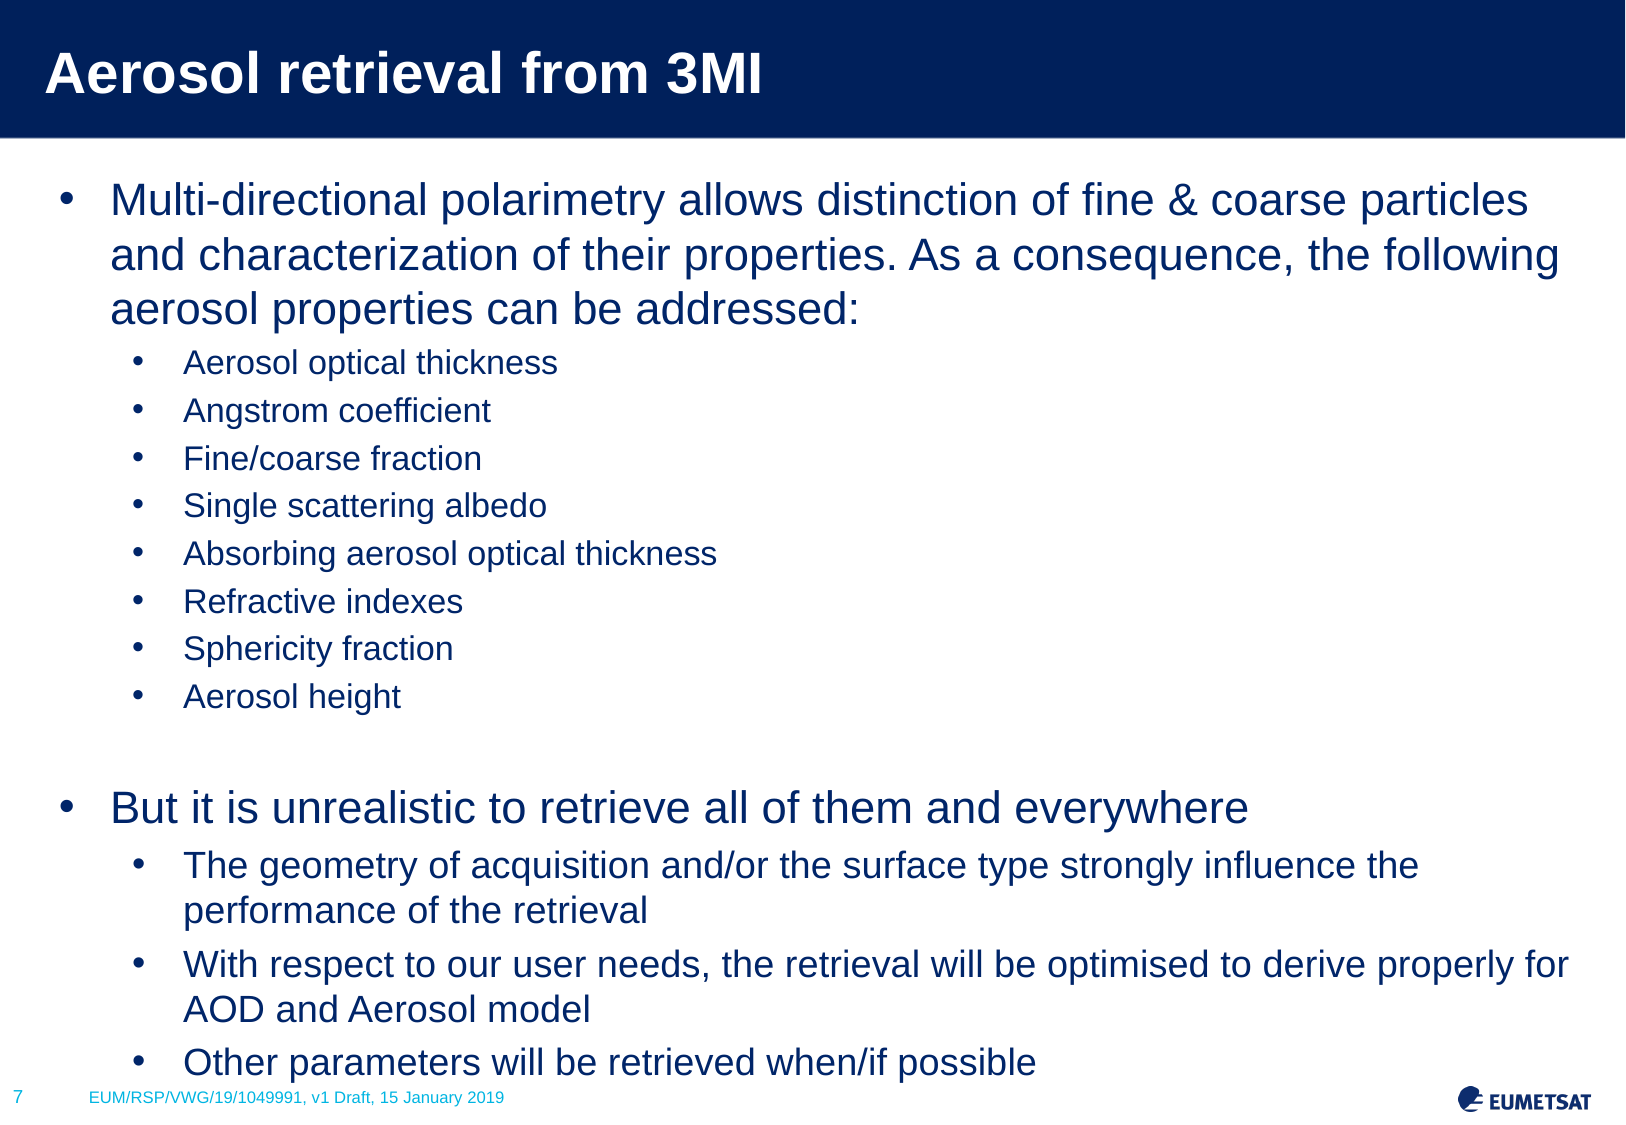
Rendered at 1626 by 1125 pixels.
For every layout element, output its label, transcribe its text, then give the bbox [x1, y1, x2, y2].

title Aerosol retrieval from 3MI [0, 0, 1514, 141]
picture [0, 0, 1626, 1125]
list Multi-directional polarimetry allows distinction of fine & coarse particles and characterization of their properties. As a consequence, the following aerosol properties can be addressed: Aerosol optical thickness Angstrom coefficient Fine/coarse fraction Single scattering albedo Absorbing aerosol optical thickness Refractive indexes Sphericity fraction Aerosol height But it is unrealistic to retrieve all of them and everywhere The geometry of acquisition and/or the surface type strongly influence the performance of the retrieval With respect to our user needs, the retrieval will be optimised to derive properly for AOD and Aerosol model Other parameters will be retrieved when/if possible [43, 162, 1625, 1093]
